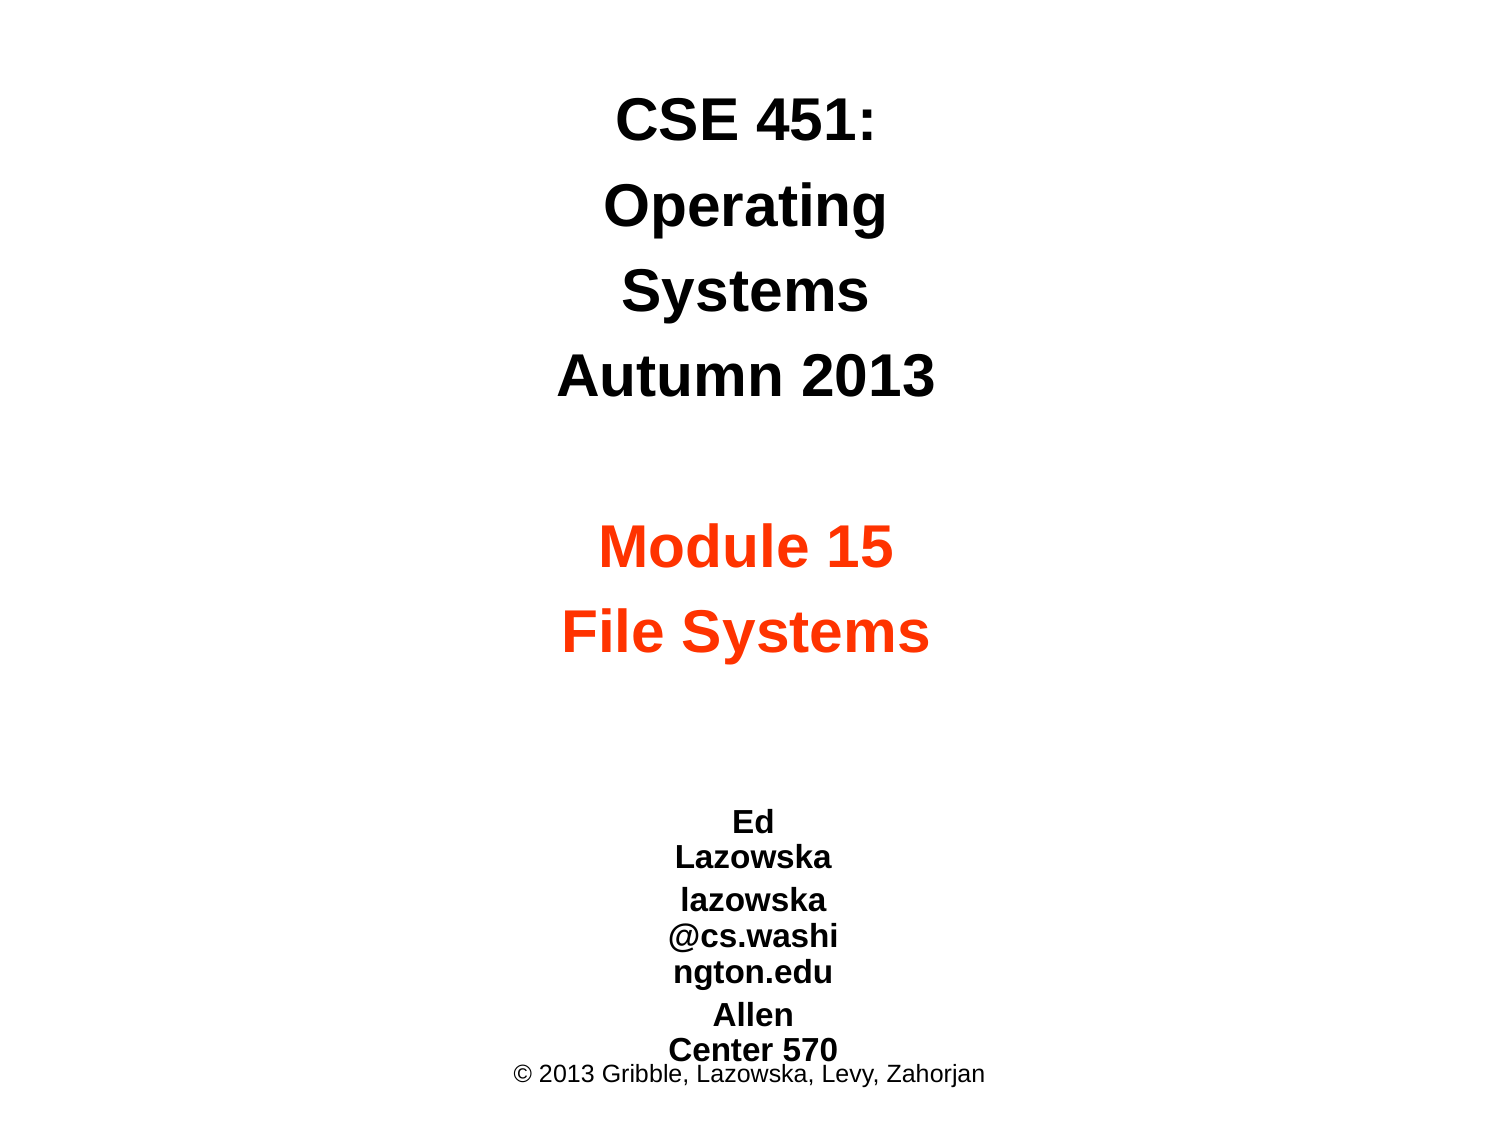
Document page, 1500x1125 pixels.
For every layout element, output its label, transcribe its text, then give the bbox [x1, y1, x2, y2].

title CSE 451: Operating Systems Autumn 2013 Module 15 File Systems [487, 562, 1006, 670]
footer © 2013 Gribble, Lazowska, Levy, Zahorjan [474, 1050, 1025, 1100]
list Ed Lazowska lazowska@cs.washington.edu Allen Center 570 [662, 800, 845, 930]
